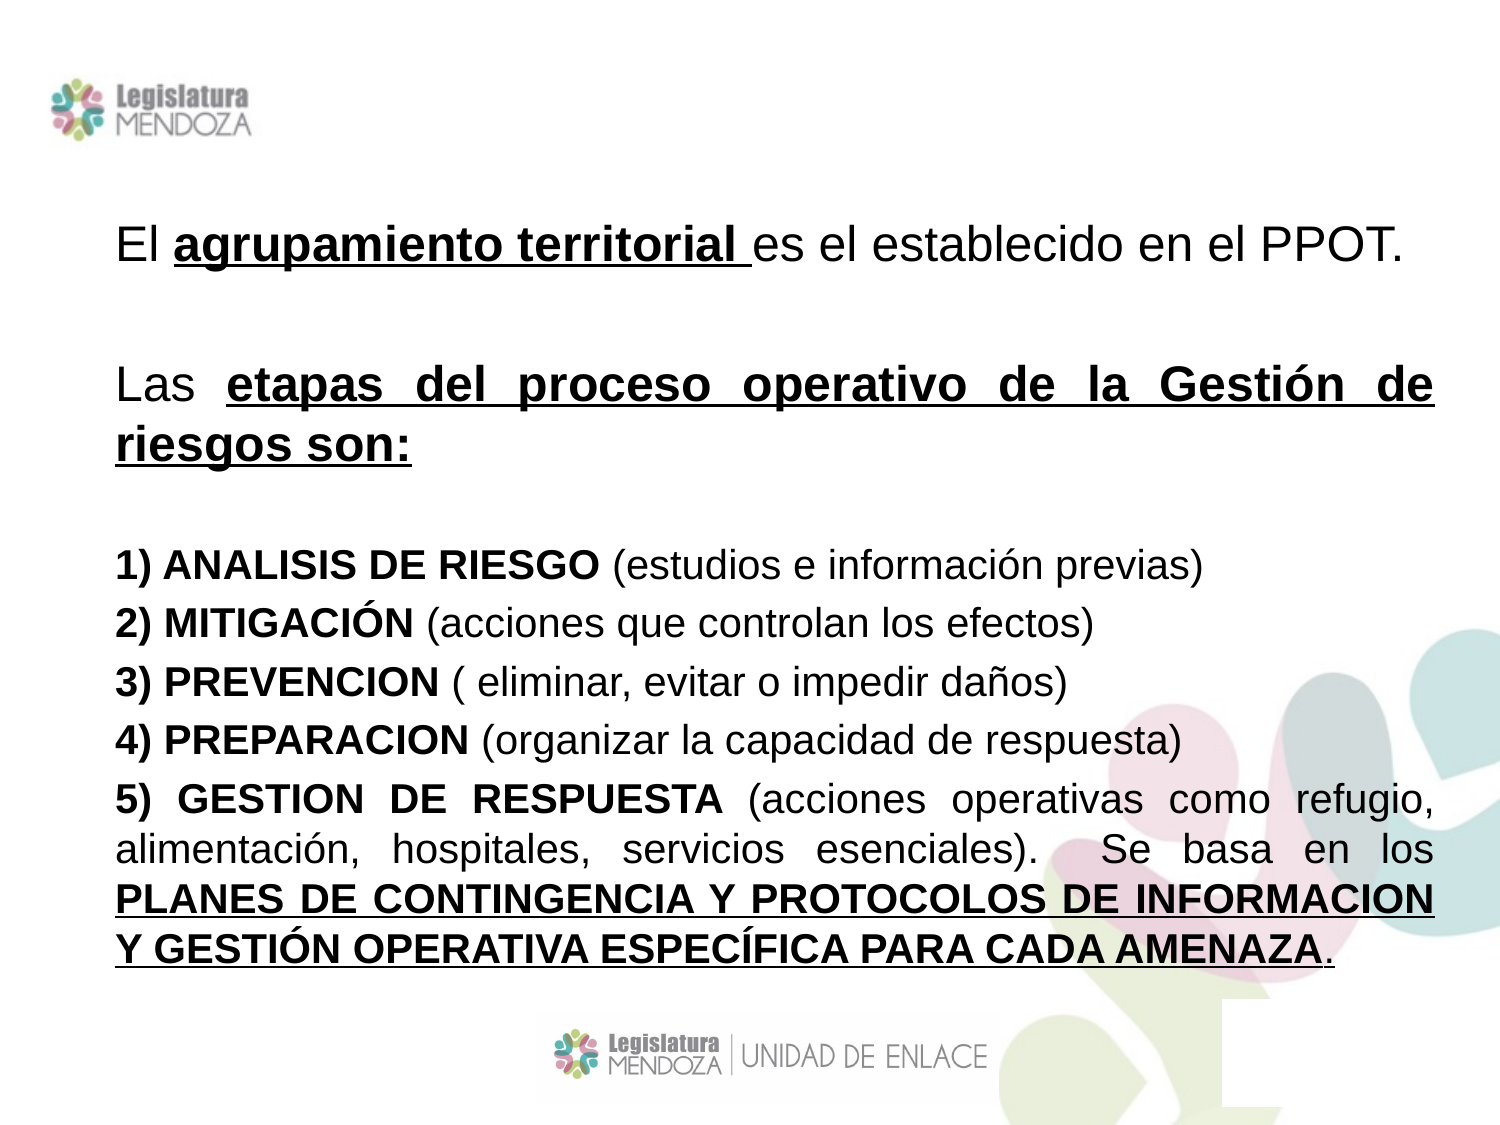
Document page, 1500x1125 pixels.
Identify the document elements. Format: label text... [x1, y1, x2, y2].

picture [0, 0, 1500, 1125]
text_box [536, 999, 1489, 1107]
list El agrupamiento territorial es el establecido en el PPOT. Las etapas del proceso operativo de la Gestión de riesgos son: 1) ANALISIS DE RIESGO (estudios e información previas) 2) MITIGACIÓN (acciones que controlan los efectos) 3) PREVENCION ( eliminar, evitar o impedir daños) 4) PREPARACION (organizar la capacidad de respuesta) 5) GESTION DE RESPUESTA (acciones operativas como refugio, alimentación, hospitales, servicios esenciales). Se basa en los PLANES DE CONTINGENCIA Y PROTOCOLOS DE INFORMACION Y GESTIÓN OPERATIVA ESPECÍFICA PARA CADA AMENAZA. [100, 203, 1451, 1059]
